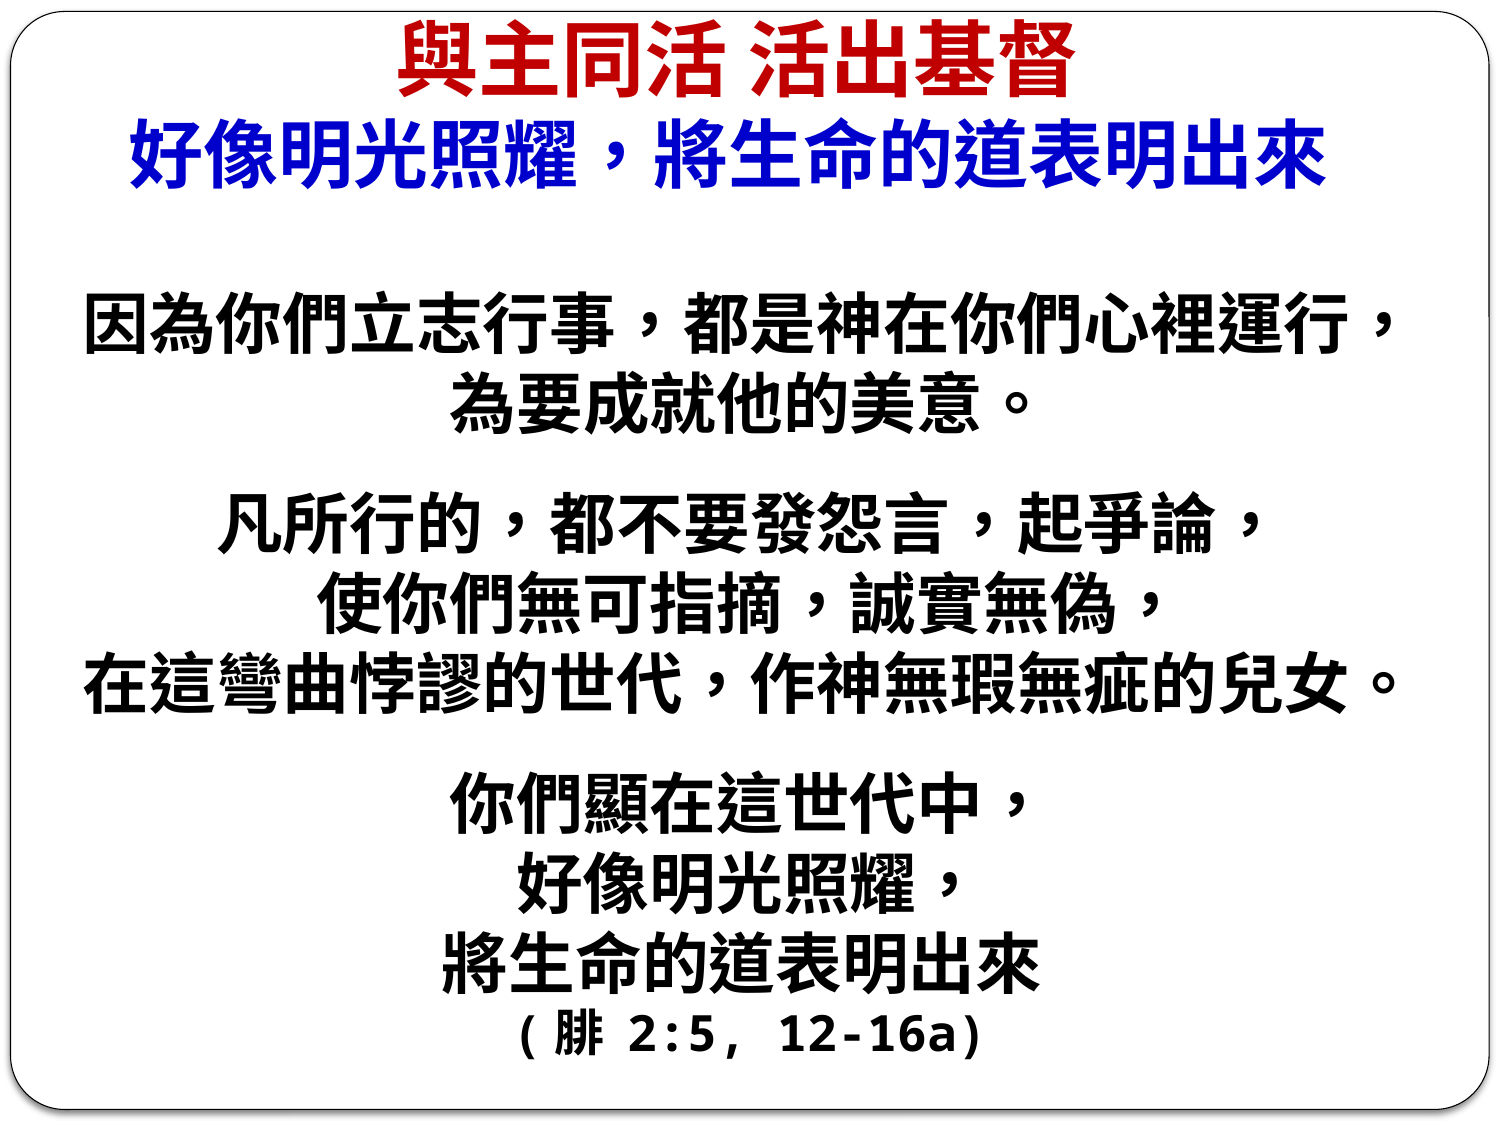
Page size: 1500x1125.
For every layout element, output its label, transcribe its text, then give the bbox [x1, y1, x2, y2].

text_box 與主同活 活出基督 好像明光照耀，將生命的道表明出來 [0, 0, 1475, 305]
text_box 因為你們立志行事，都是神在你們心裡運行， 為要成就他的美意。 凡所行的，都不要發怨言，起爭論， 使你們無可指摘，誠實無偽， 在這彎曲悖謬的世代，作神無瑕無疵的兒女。 你們顯在這世代中， 好像明光照耀， 將生命的道表明出來 (腓 2:5, 12-16a) [0, 274, 1500, 1070]
